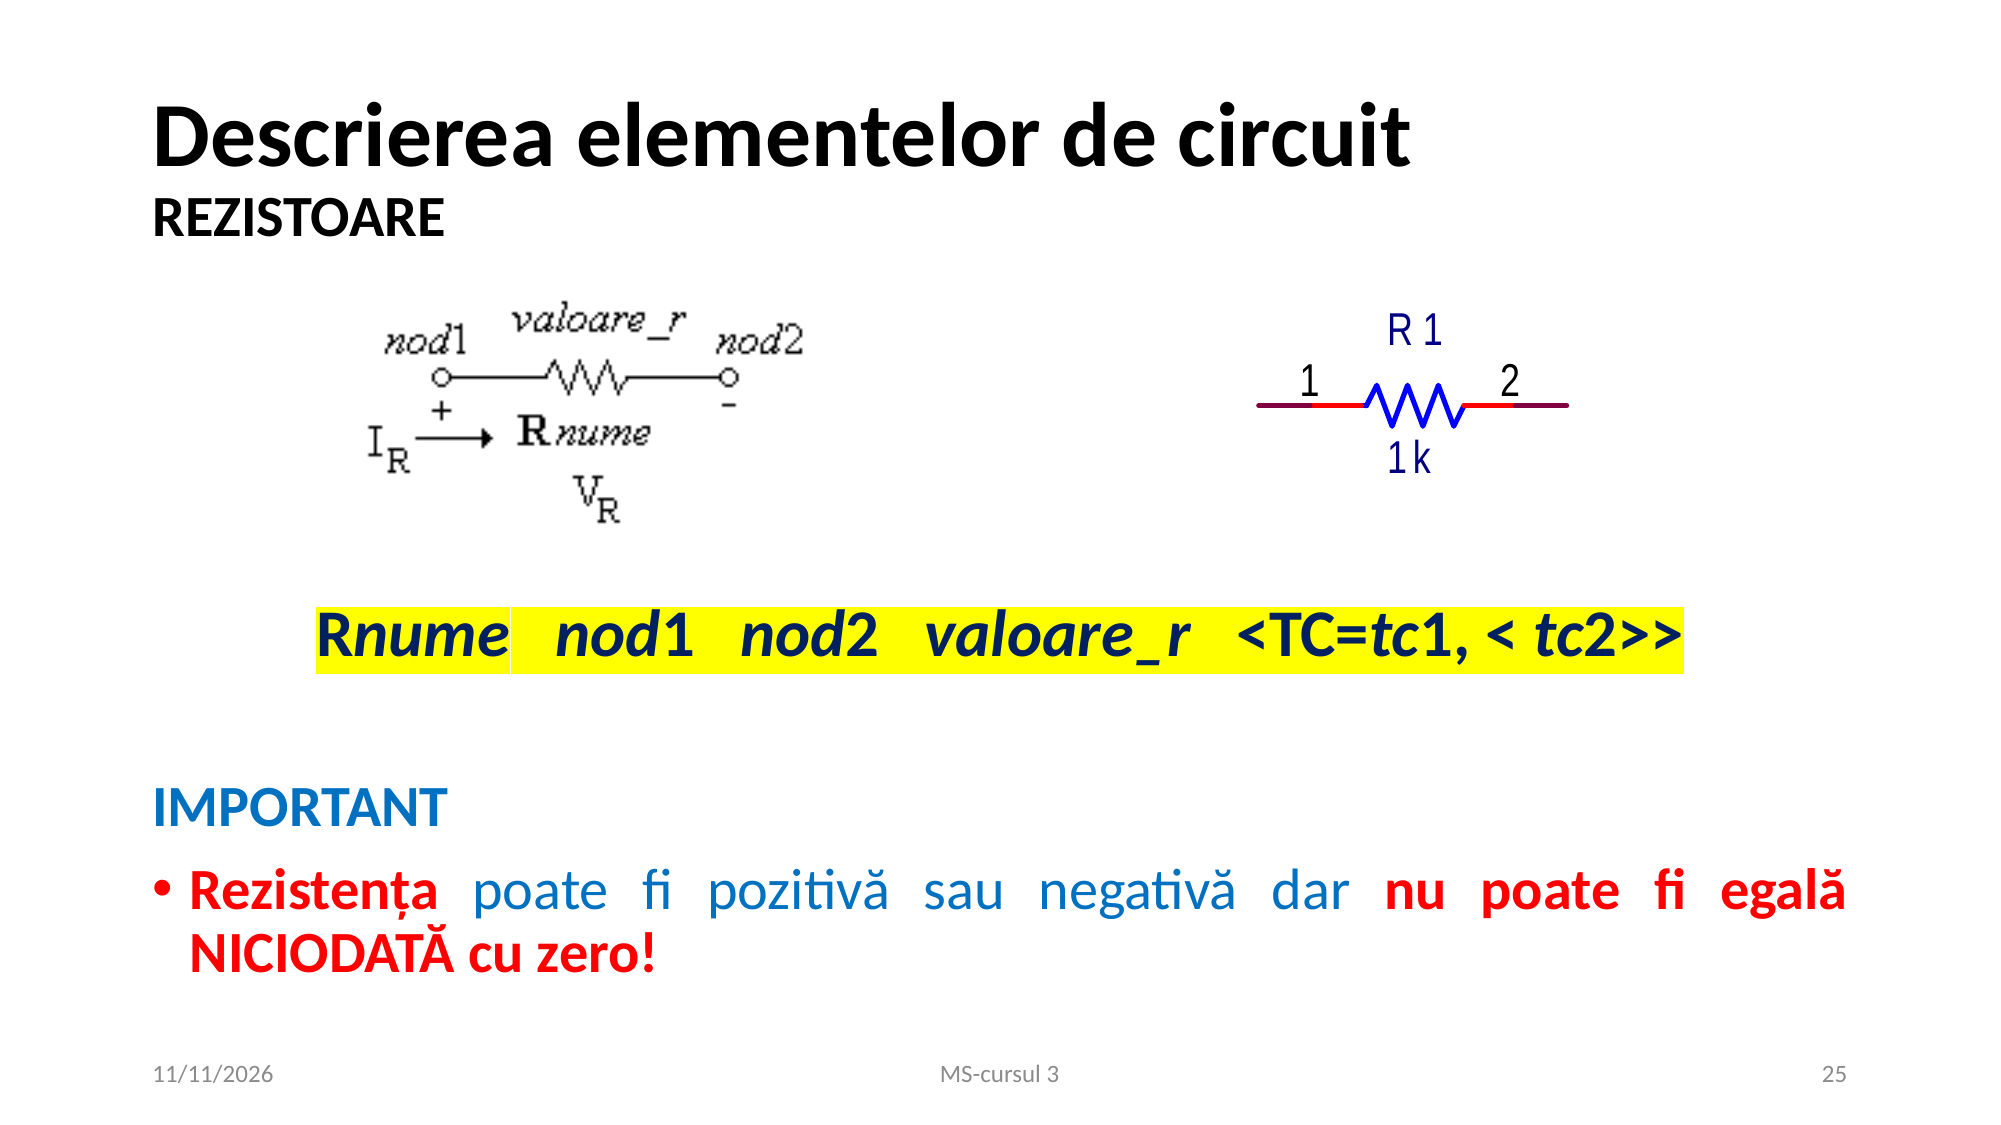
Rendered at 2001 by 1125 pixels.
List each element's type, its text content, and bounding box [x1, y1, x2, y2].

slide_number 25 [1412, 1042, 1863, 1103]
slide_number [137, 1042, 588, 1103]
picture [1212, 298, 1613, 499]
footer MS-cursul 3 [662, 1042, 1338, 1103]
picture [349, 280, 825, 543]
title Descrierea elementelor de circuit REZISTOARE [137, 59, 1863, 249]
list Rnume nod1 nod2 valoare_r <TC=tc1, < tc2>> IMPORTANT Rezistența poate fi pozitivă sau negativă dar nu poate fi egală NICIODATĂ cu zero! [137, 249, 1863, 1050]
